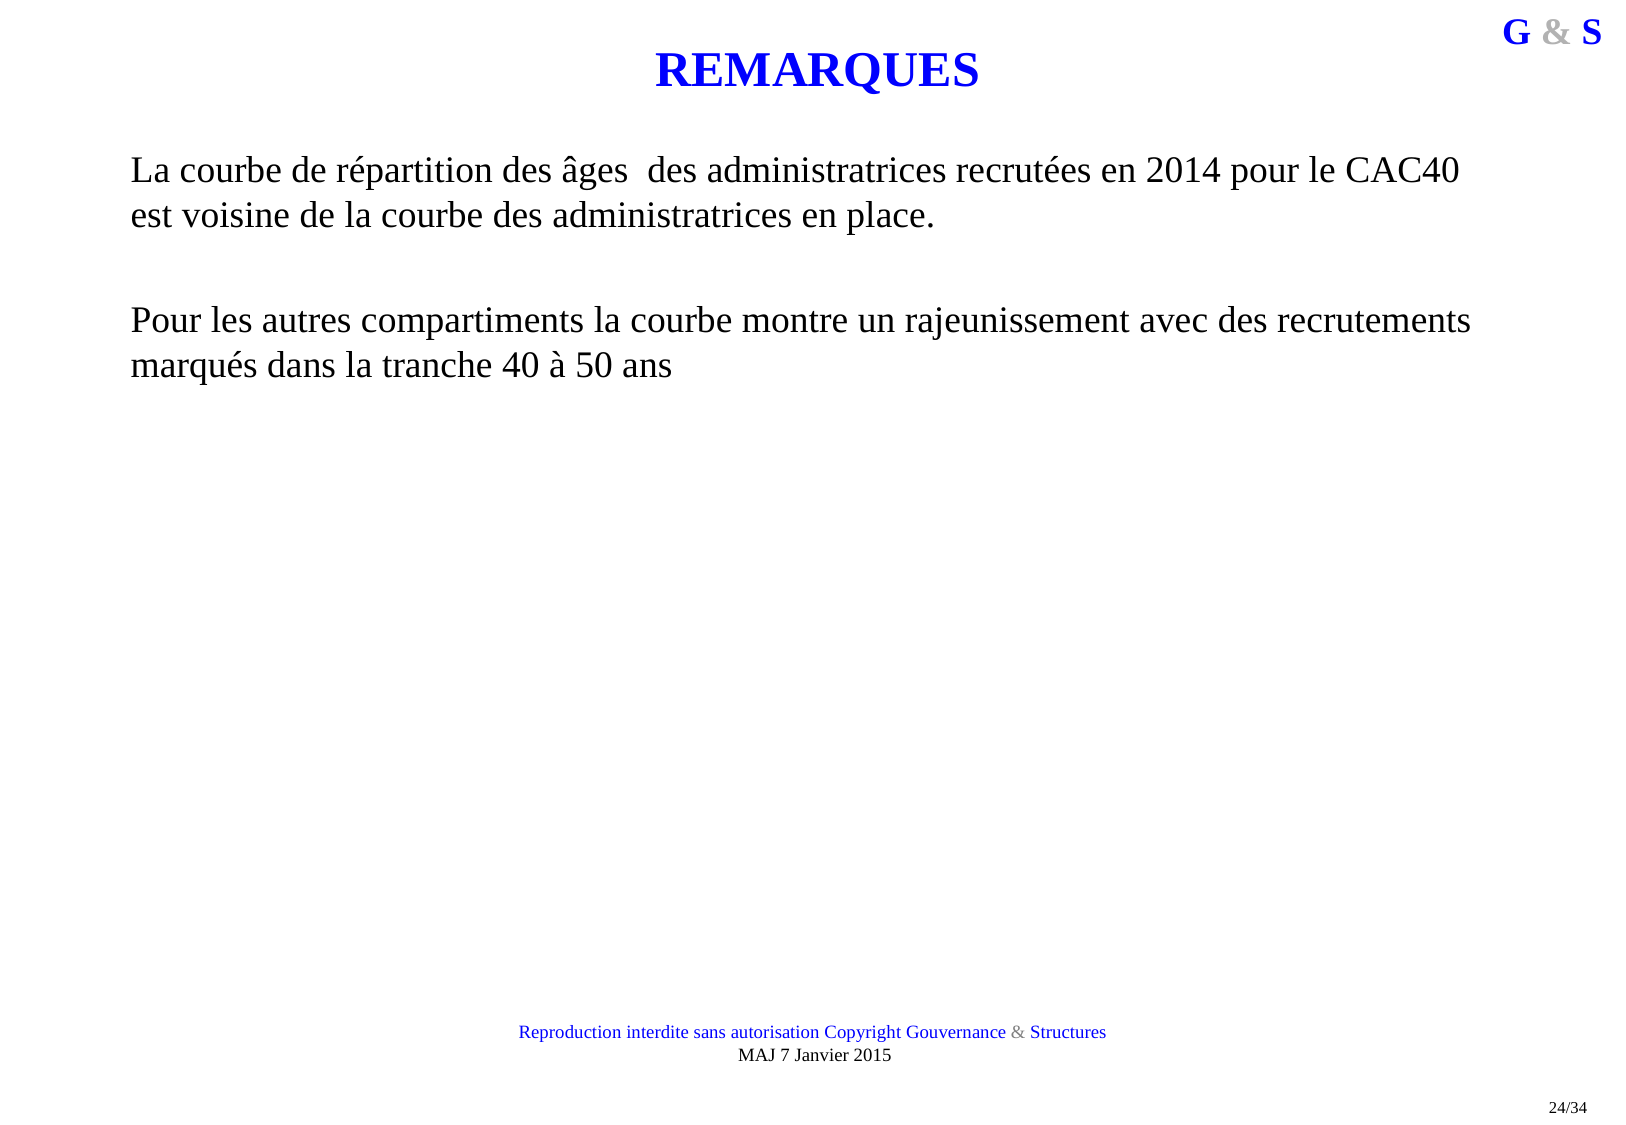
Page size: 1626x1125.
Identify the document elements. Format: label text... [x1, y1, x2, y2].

text_box Reproduction interdite sans autorisation Copyright Gouvernance & Structures MAJ 7 Janvier 2015 [112, 1012, 1513, 1100]
subtitle La courbe de répartition des âges des administratrices recrutées en 2014 pour le CAC40 est voisine de la courbe des administratrices en place. Pour les autres compartiments la courbe montre un rajeunissement avec des recrutements marqués dans la tranche 40 à 50 ans [115, 137, 1534, 425]
title REMARQUES [127, 19, 1509, 114]
